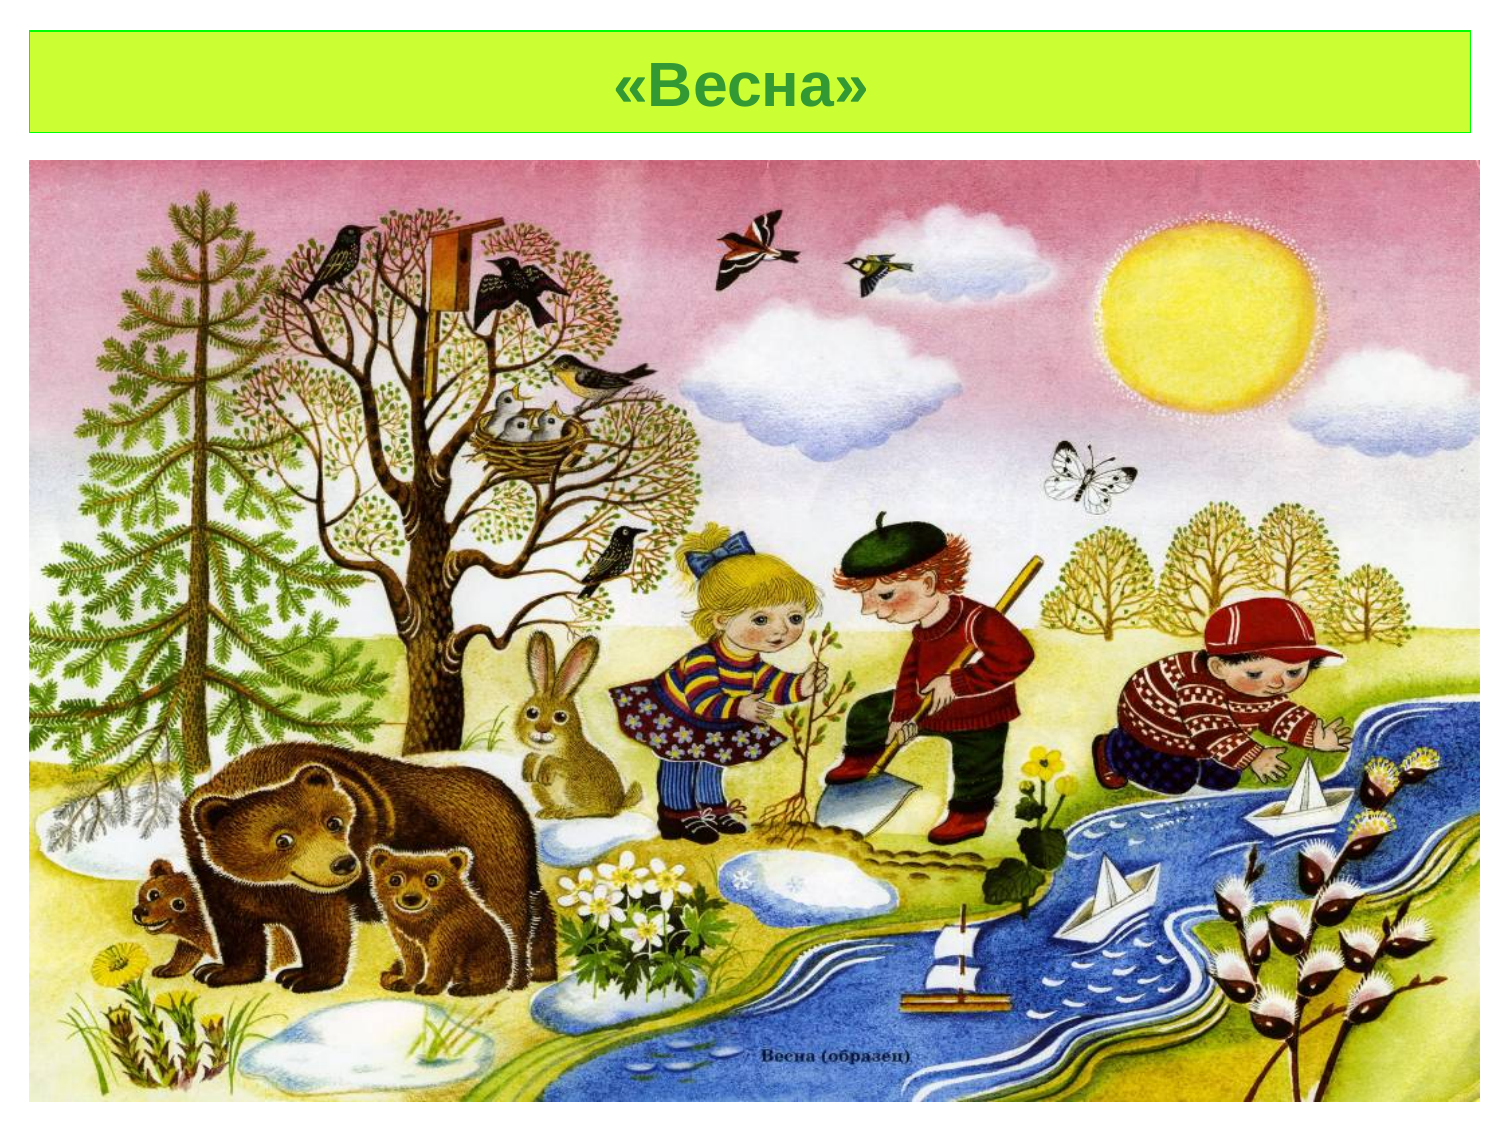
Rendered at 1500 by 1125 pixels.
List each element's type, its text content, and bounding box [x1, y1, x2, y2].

title «Весна» [29, 30, 1471, 133]
picture [29, 160, 1480, 1102]
